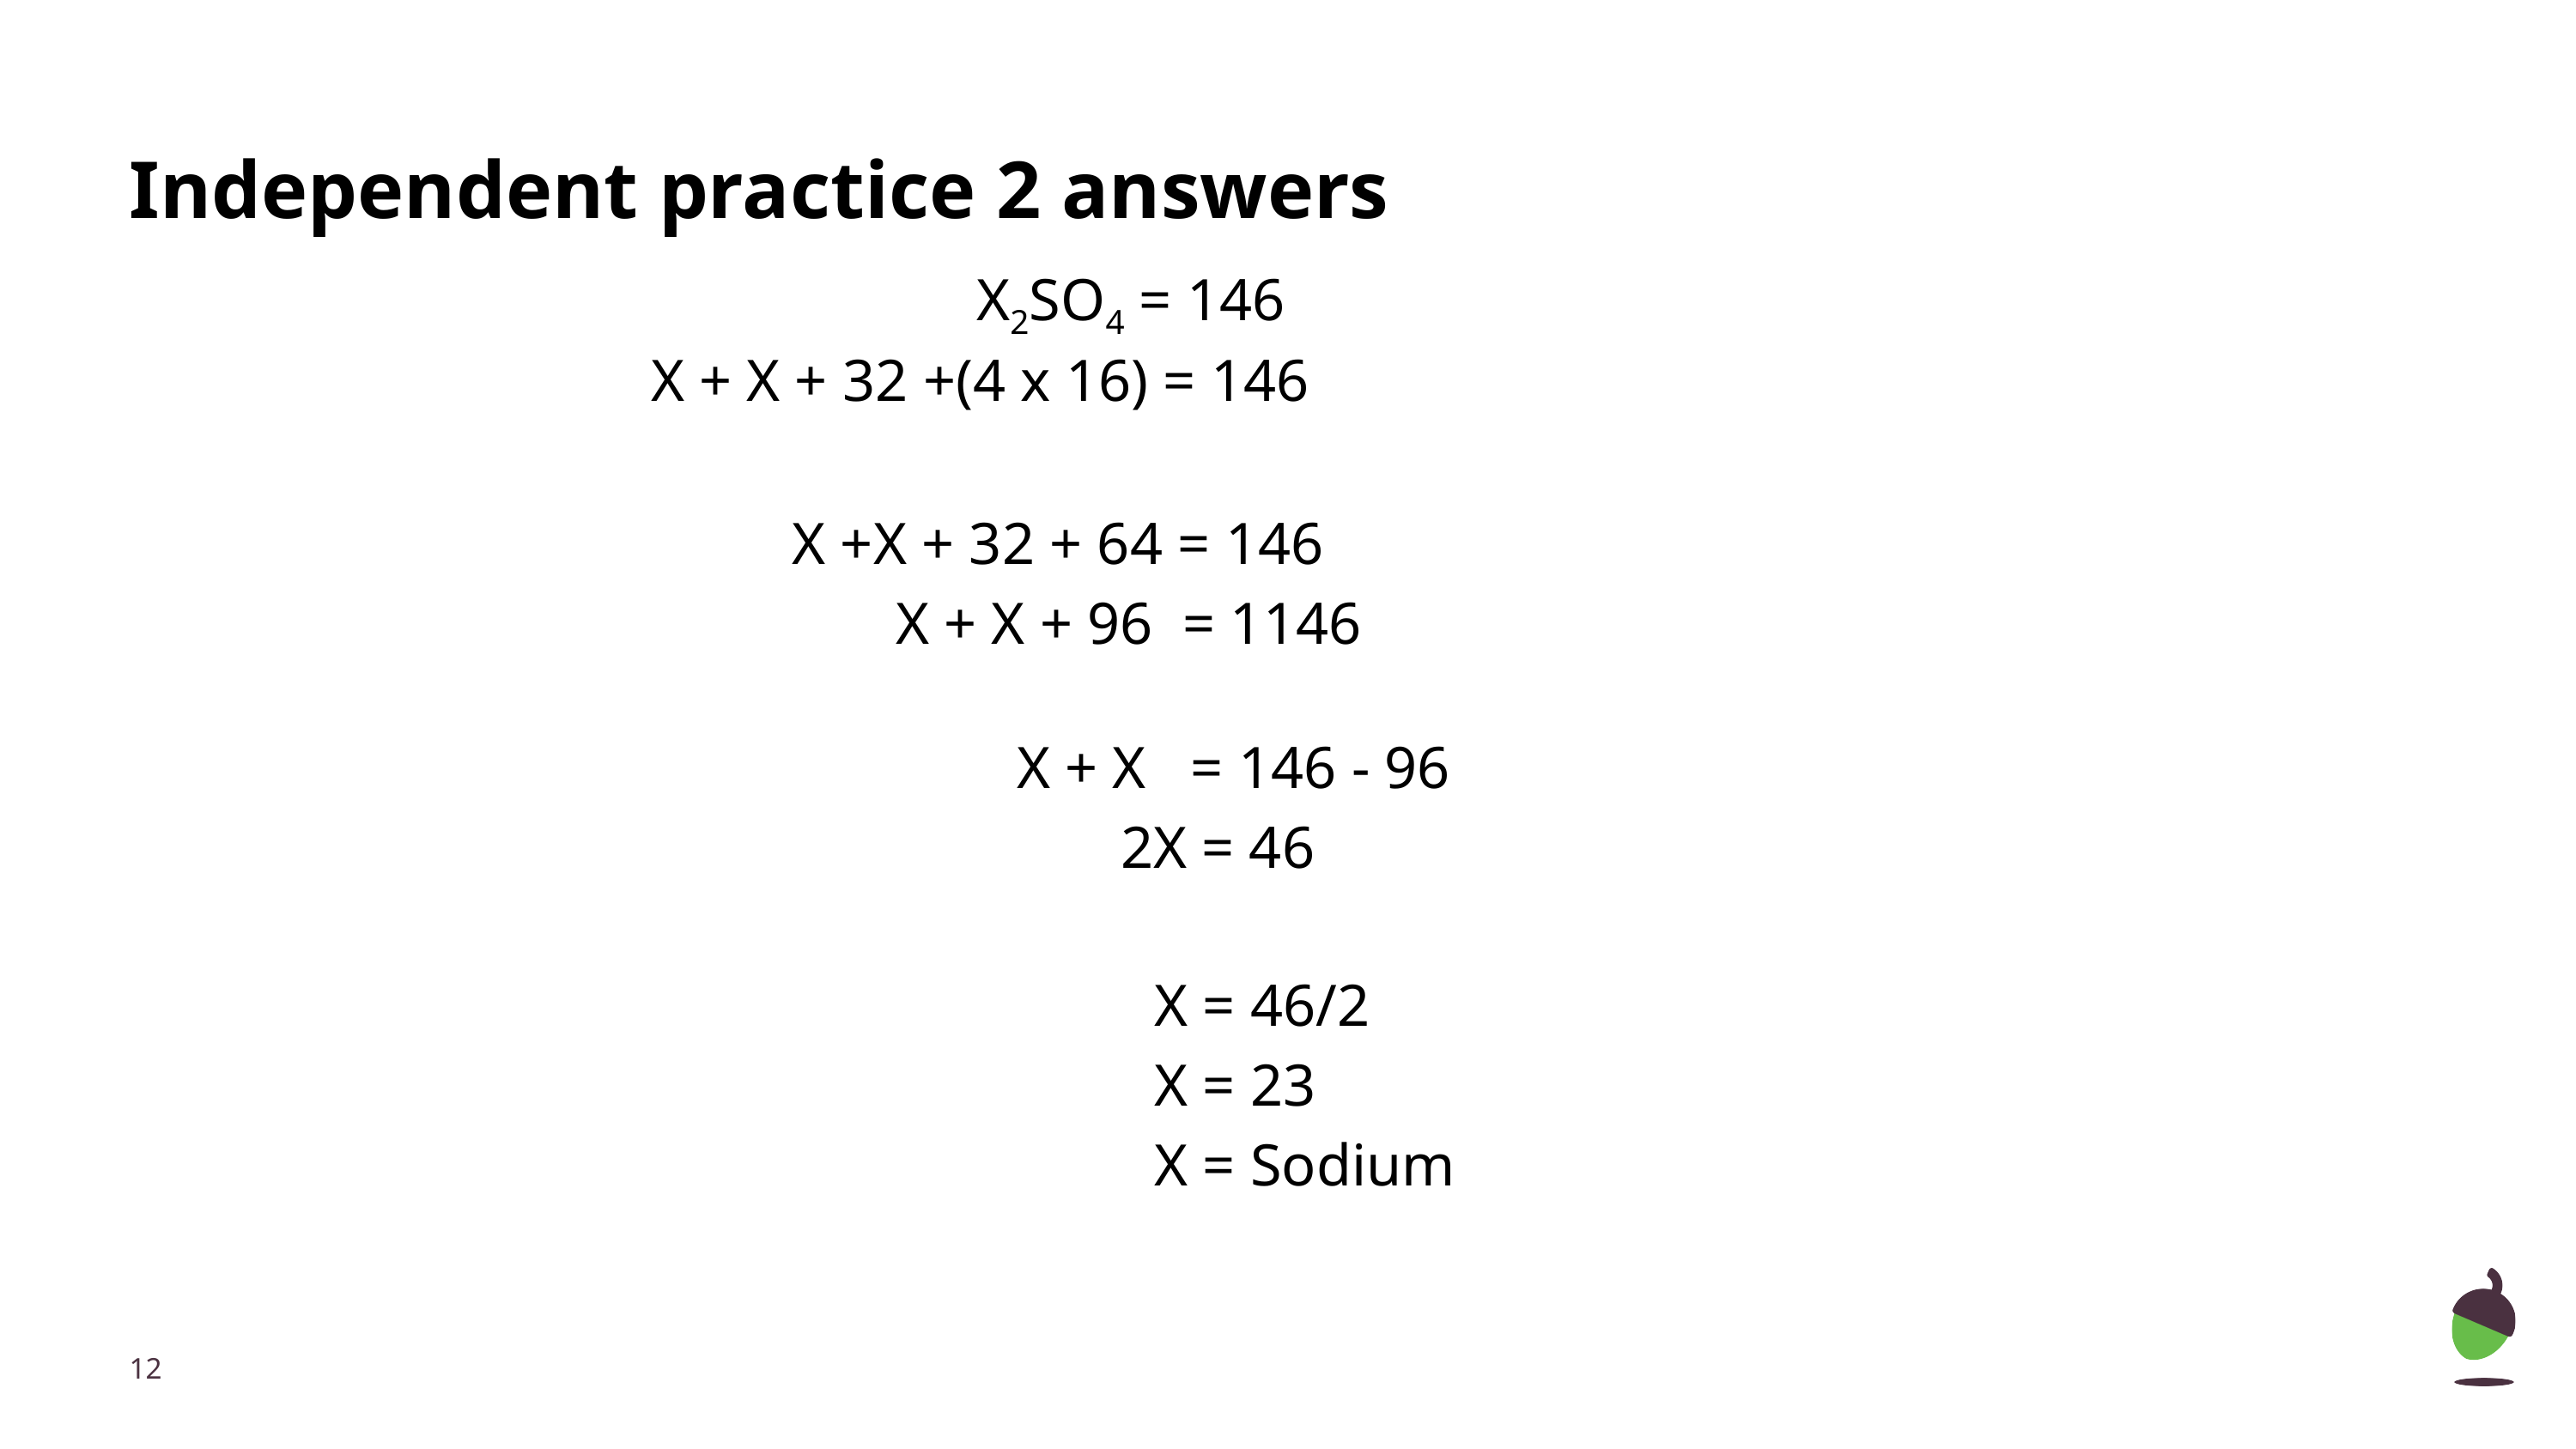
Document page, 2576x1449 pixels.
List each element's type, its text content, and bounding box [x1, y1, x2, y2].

slide_number ‹#› [129, 1349, 332, 1401]
list X = 46/2 X = 23 X = Sodium [191, 897, 2510, 1127]
text_box X + X = 146 - 96 2X = 46 [174, 725, 1924, 848]
title Independent practice 2 answers [129, 124, 1990, 355]
text_box X2SO4 = 146 X + X + 32 +(4 x 16) = 146 [164, 251, 2183, 355]
text_box X +X + 32 + 64 = 146 X + X + 96 = 1146 [216, 502, 2105, 667]
picture [2451, 1268, 2516, 1386]
